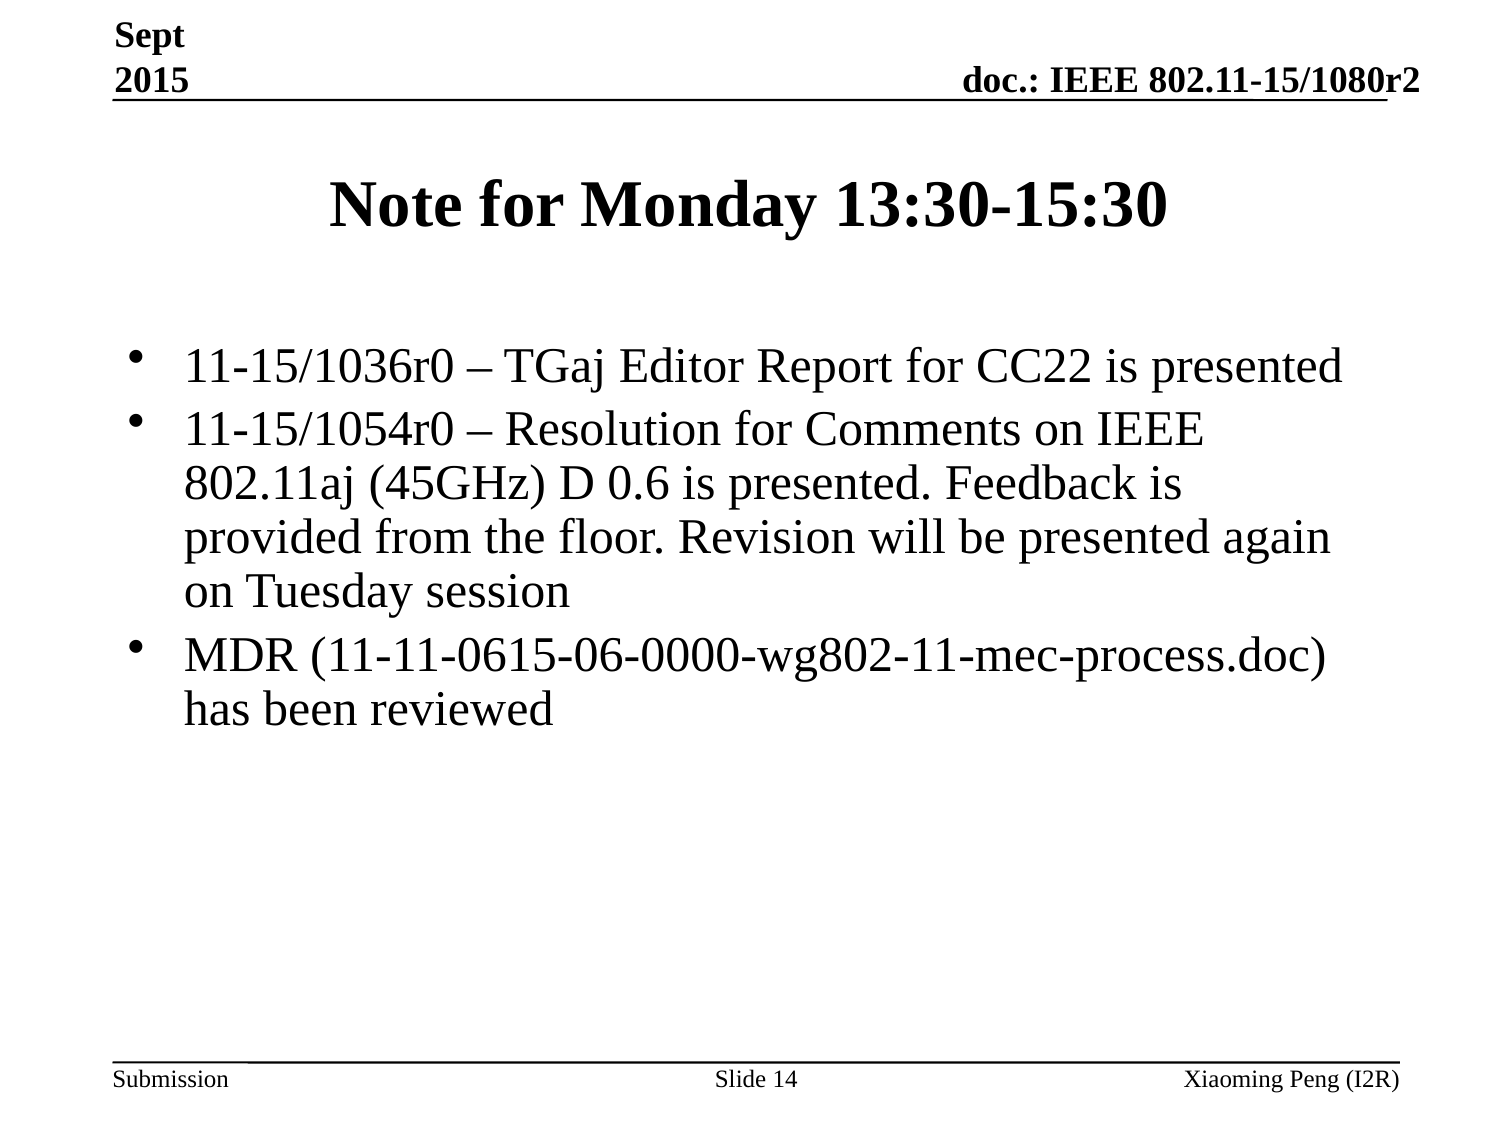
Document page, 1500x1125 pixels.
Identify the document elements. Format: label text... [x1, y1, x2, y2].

slide_number Slide 14 [712, 1061, 800, 1093]
footer Xiaoming Peng (I2R) [1137, 1062, 1401, 1094]
title Note for Monday 13:30-15:30 [112, 112, 1388, 288]
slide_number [114, 54, 270, 101]
list 11-15/1036r0 – TGaj Editor Report for CC22 is presented 11-15/1054r0 – Resolution for Comments on IEEE 802.11aj (45GHz) D 0.6 is presented. Feedback is provided from the floor. Revision will be presented again on Tuesday session MDR (11-11-0615-06-0000-wg802-11-mec-process.doc) has been reviewed [112, 324, 1388, 1000]
